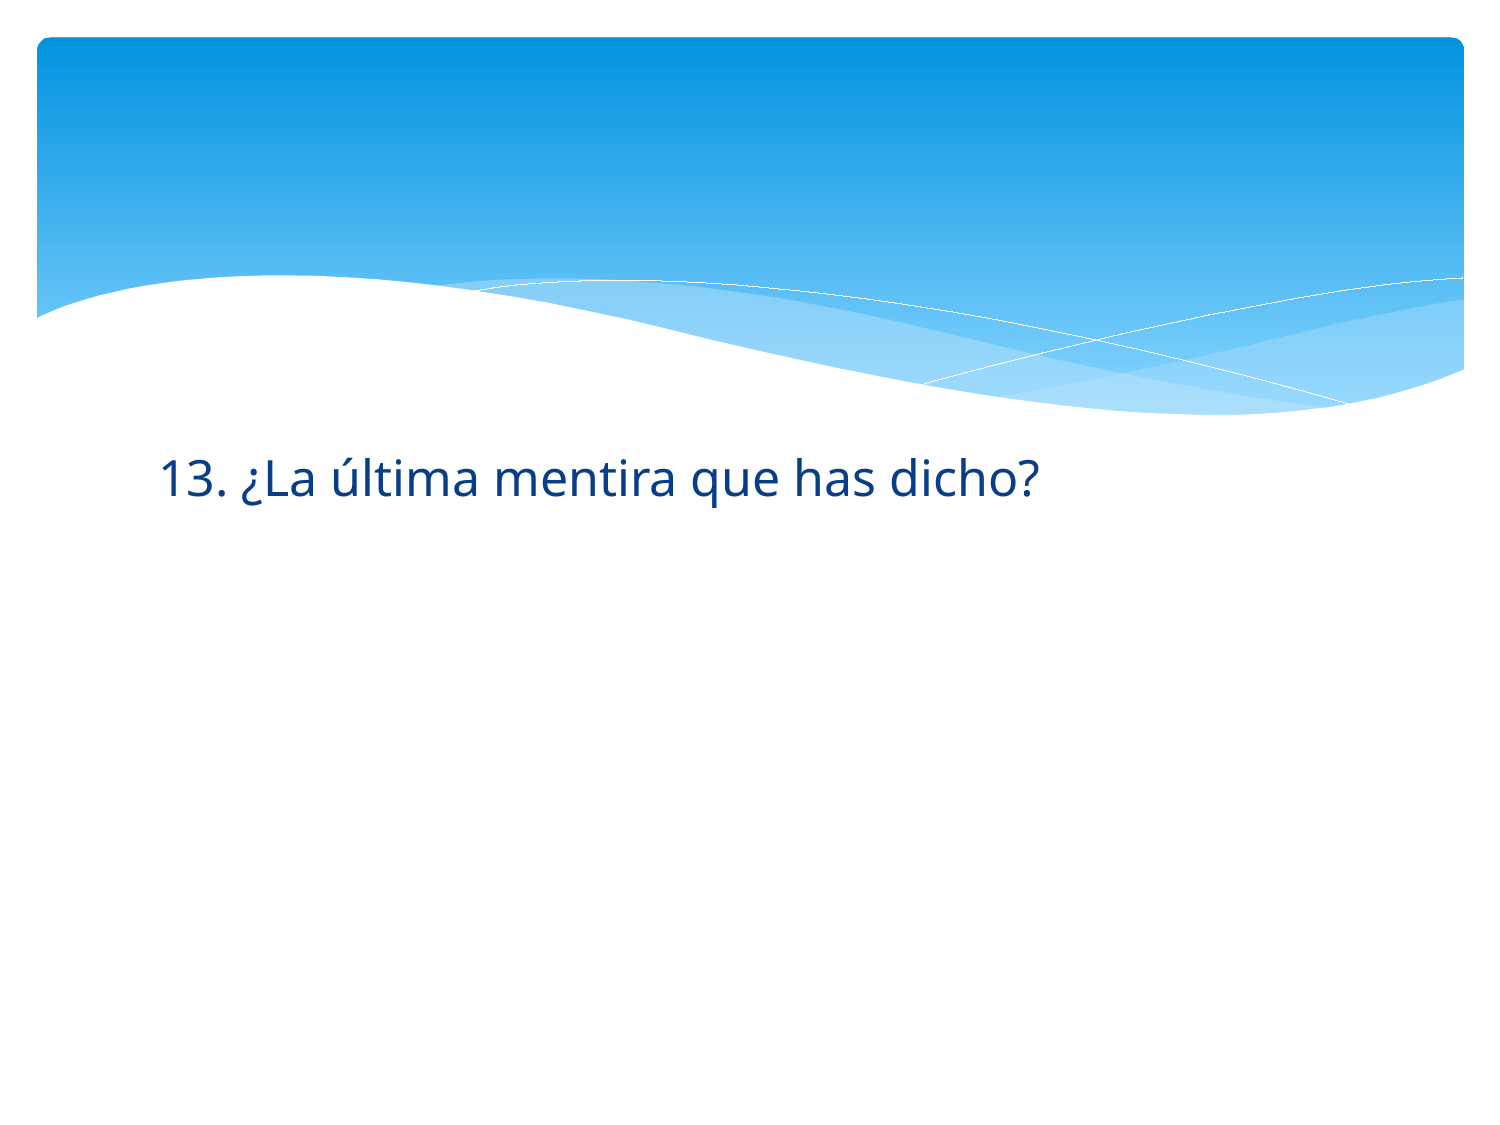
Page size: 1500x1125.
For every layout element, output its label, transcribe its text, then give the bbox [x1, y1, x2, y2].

list 13. ¿La última mentira que has dicho? [143, 438, 1359, 1005]
